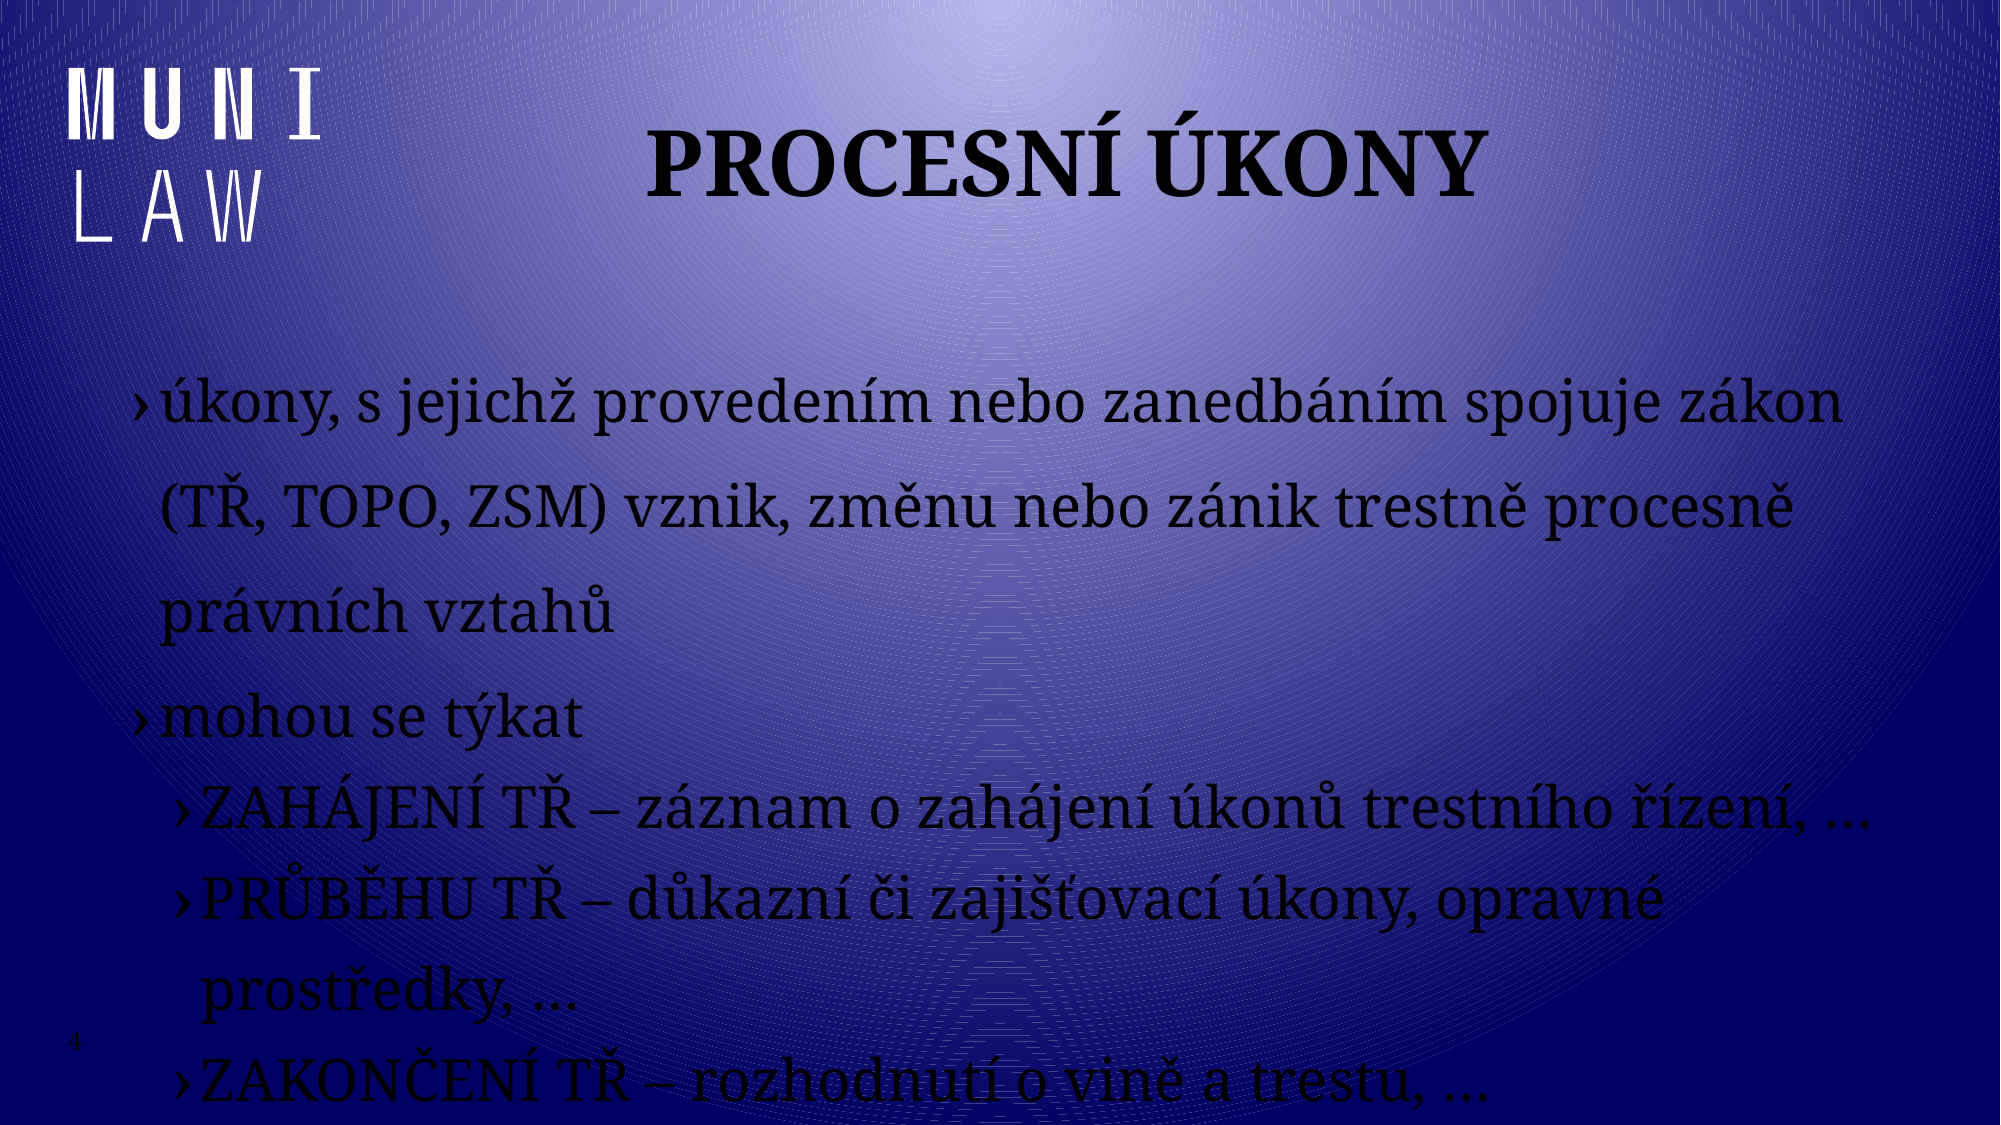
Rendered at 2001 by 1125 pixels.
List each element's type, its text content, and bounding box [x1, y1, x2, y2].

title Procesní úkony [372, 67, 1763, 278]
slide_number 4 [67, 1021, 110, 1063]
list úkony, s jejichž provedením nebo zanedbáním spojuje zákon (TŘ, TOPO, ZSM) vznik, změnu nebo zánik trestně procesně právních vztahů mohou se týkat ZAHÁJENÍ TŘ – záznam o zahájení úkonů trestního řízení, … PRŮBĚHU TŘ – důkazní či zajišťovací úkony, opravné prostředky, … ZAKONČENÍ TŘ – rozhodnutí o vině a trestu, … [118, 329, 1883, 957]
